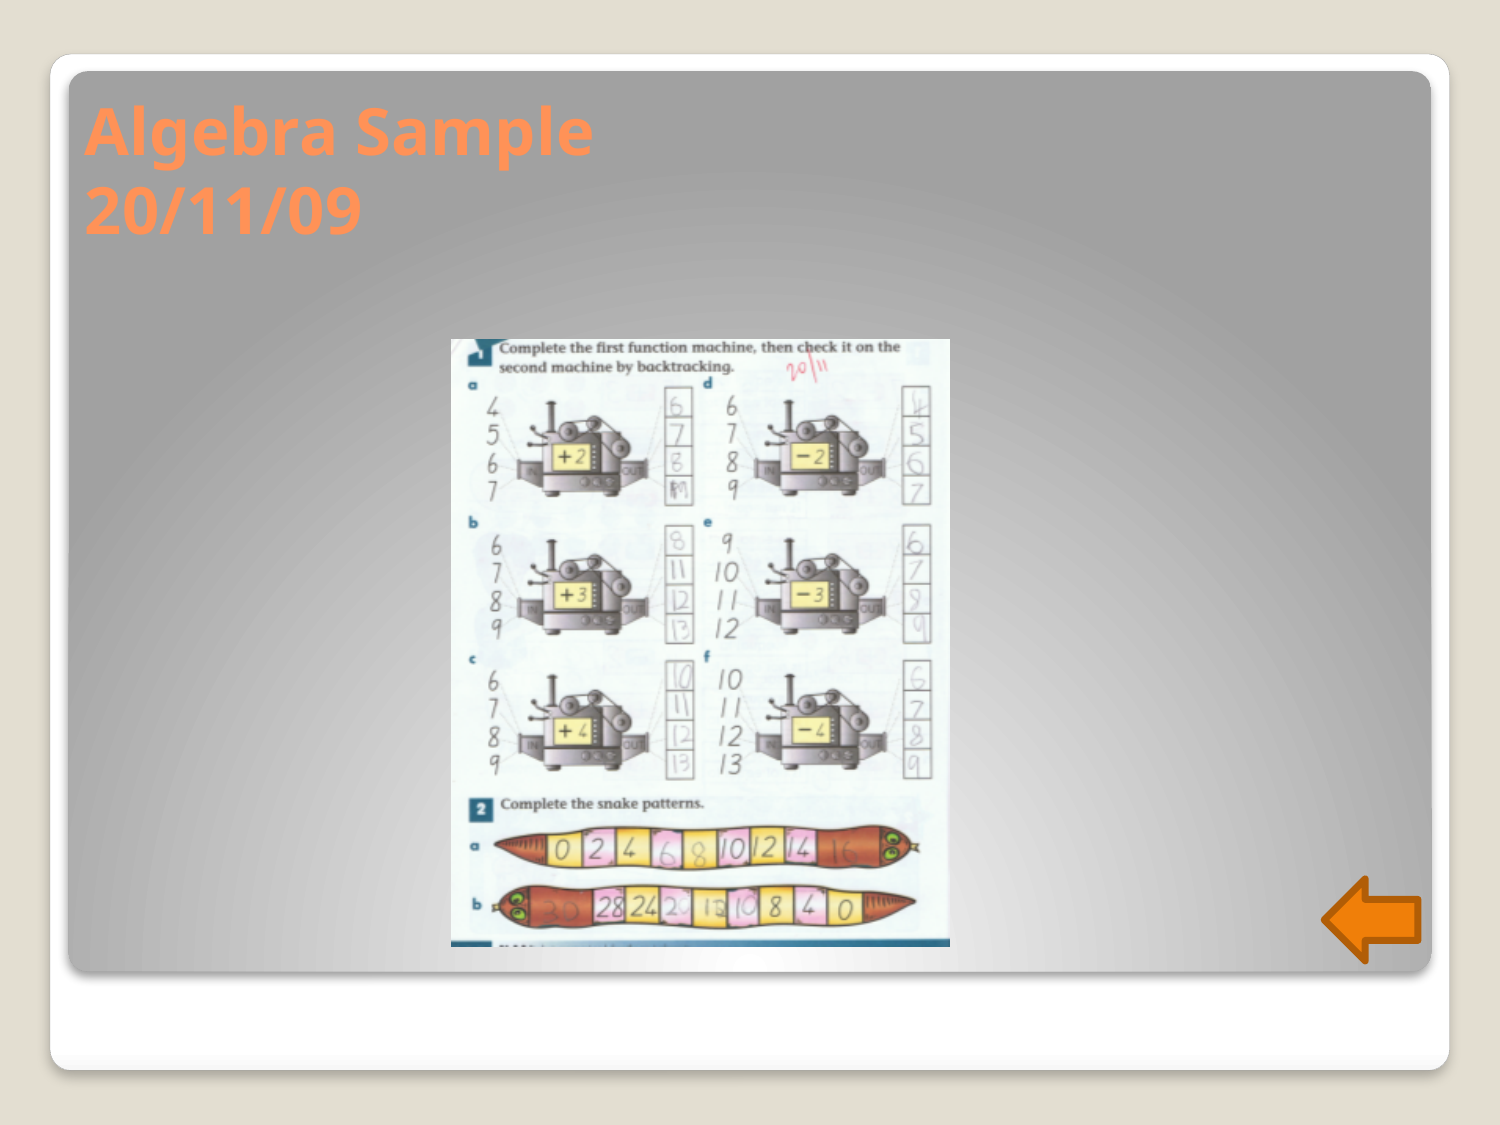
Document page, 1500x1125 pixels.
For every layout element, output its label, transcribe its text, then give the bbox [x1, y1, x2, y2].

title Algebra Sample 20/11/09 [70, 82, 1413, 255]
text_box [1320, 875, 1422, 965]
picture [451, 339, 950, 948]
